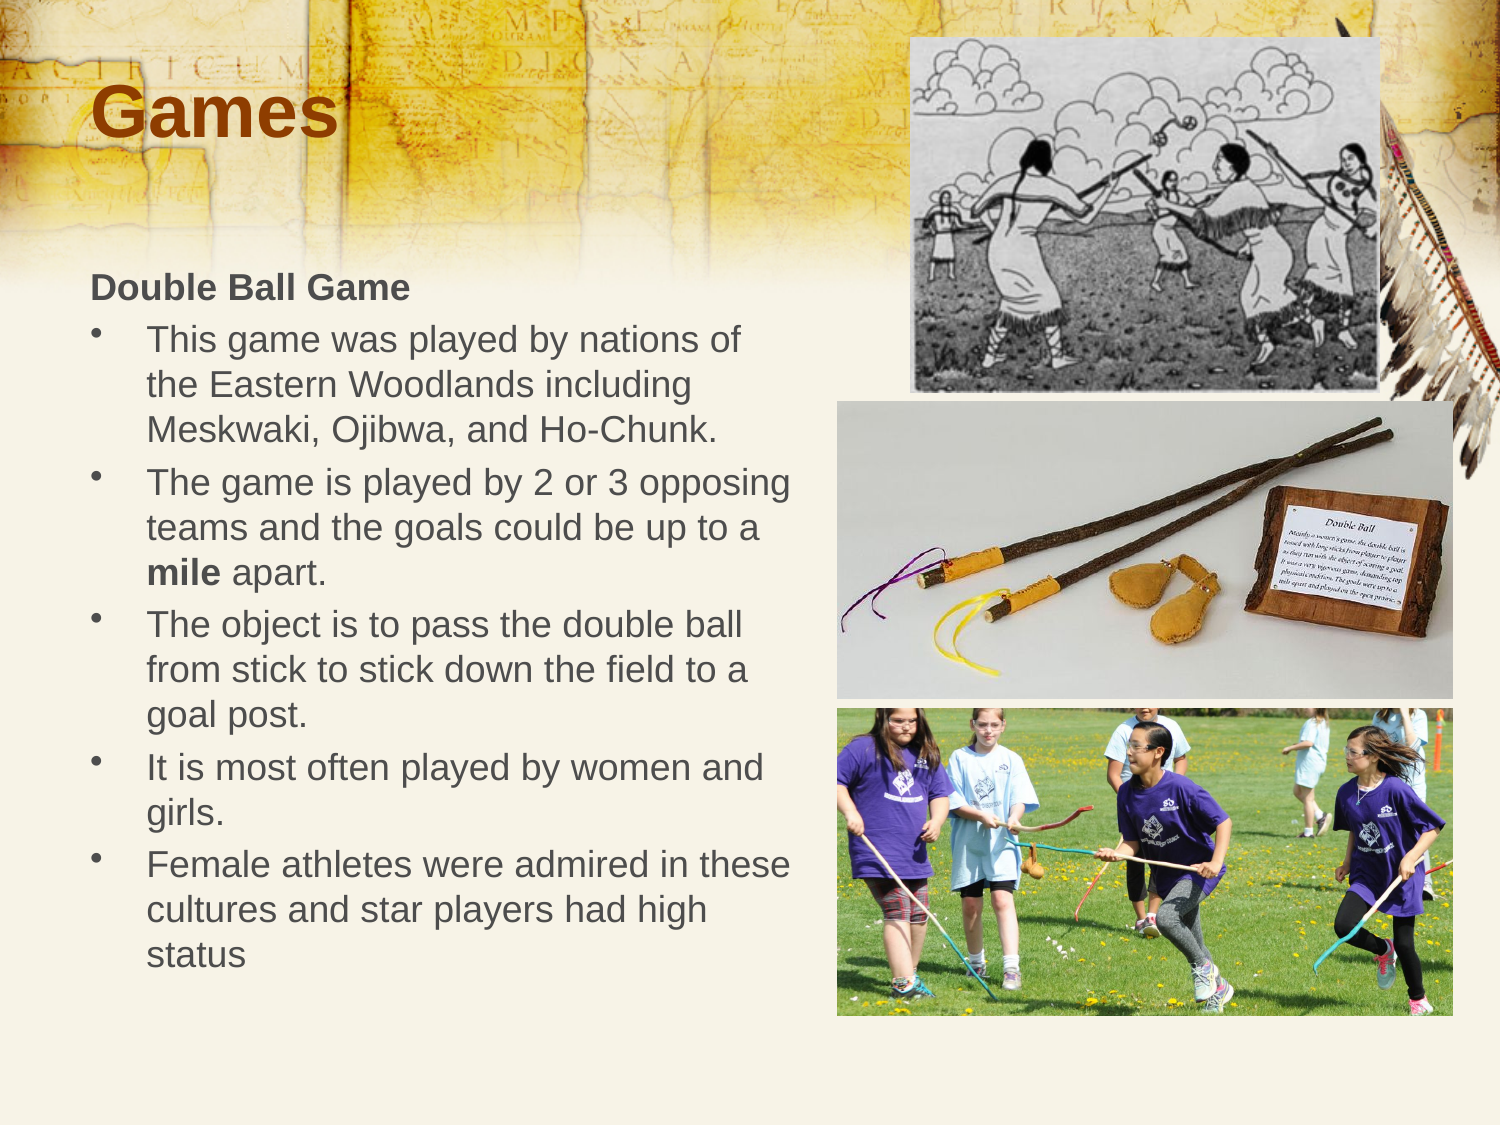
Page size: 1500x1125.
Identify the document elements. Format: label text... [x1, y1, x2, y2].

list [837, 401, 1453, 699]
list Double Ball Game This game was played by nations of the Eastern Woodlands including Meskwaki, Ojibwa, and Ho-Chunk. The game is played by 2 or 3 opposing teams and the goals could be up to a mile apart. The object is to pass the double ball from stick to stick down the field to a goal post. It is most often played by women and girls. Female athletes were admired in these cultures and star players had high status [74, 255, 808, 1048]
title Games [74, 66, 905, 150]
picture [0, 0, 1500, 1125]
